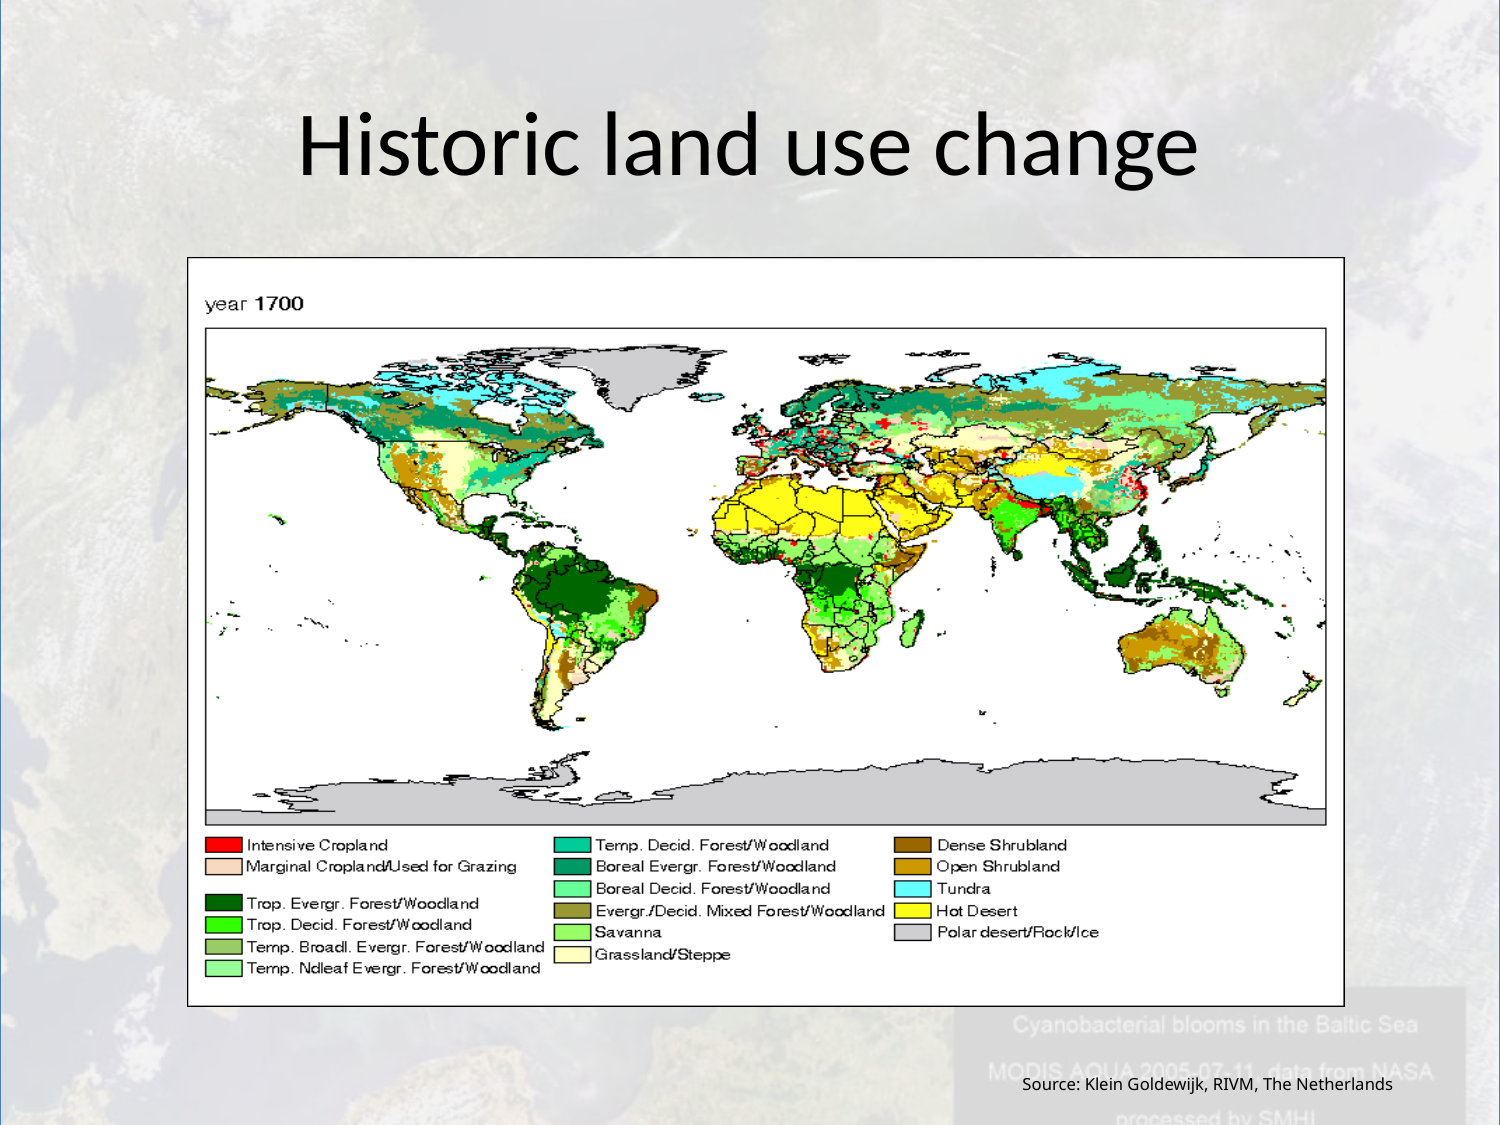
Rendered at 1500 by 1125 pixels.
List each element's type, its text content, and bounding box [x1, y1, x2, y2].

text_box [187, 257, 1346, 1008]
text_box Source: Klein Goldewijk, RIVM, The Netherlands [1007, 1066, 1469, 1102]
title Historic land use change [75, 45, 1425, 233]
